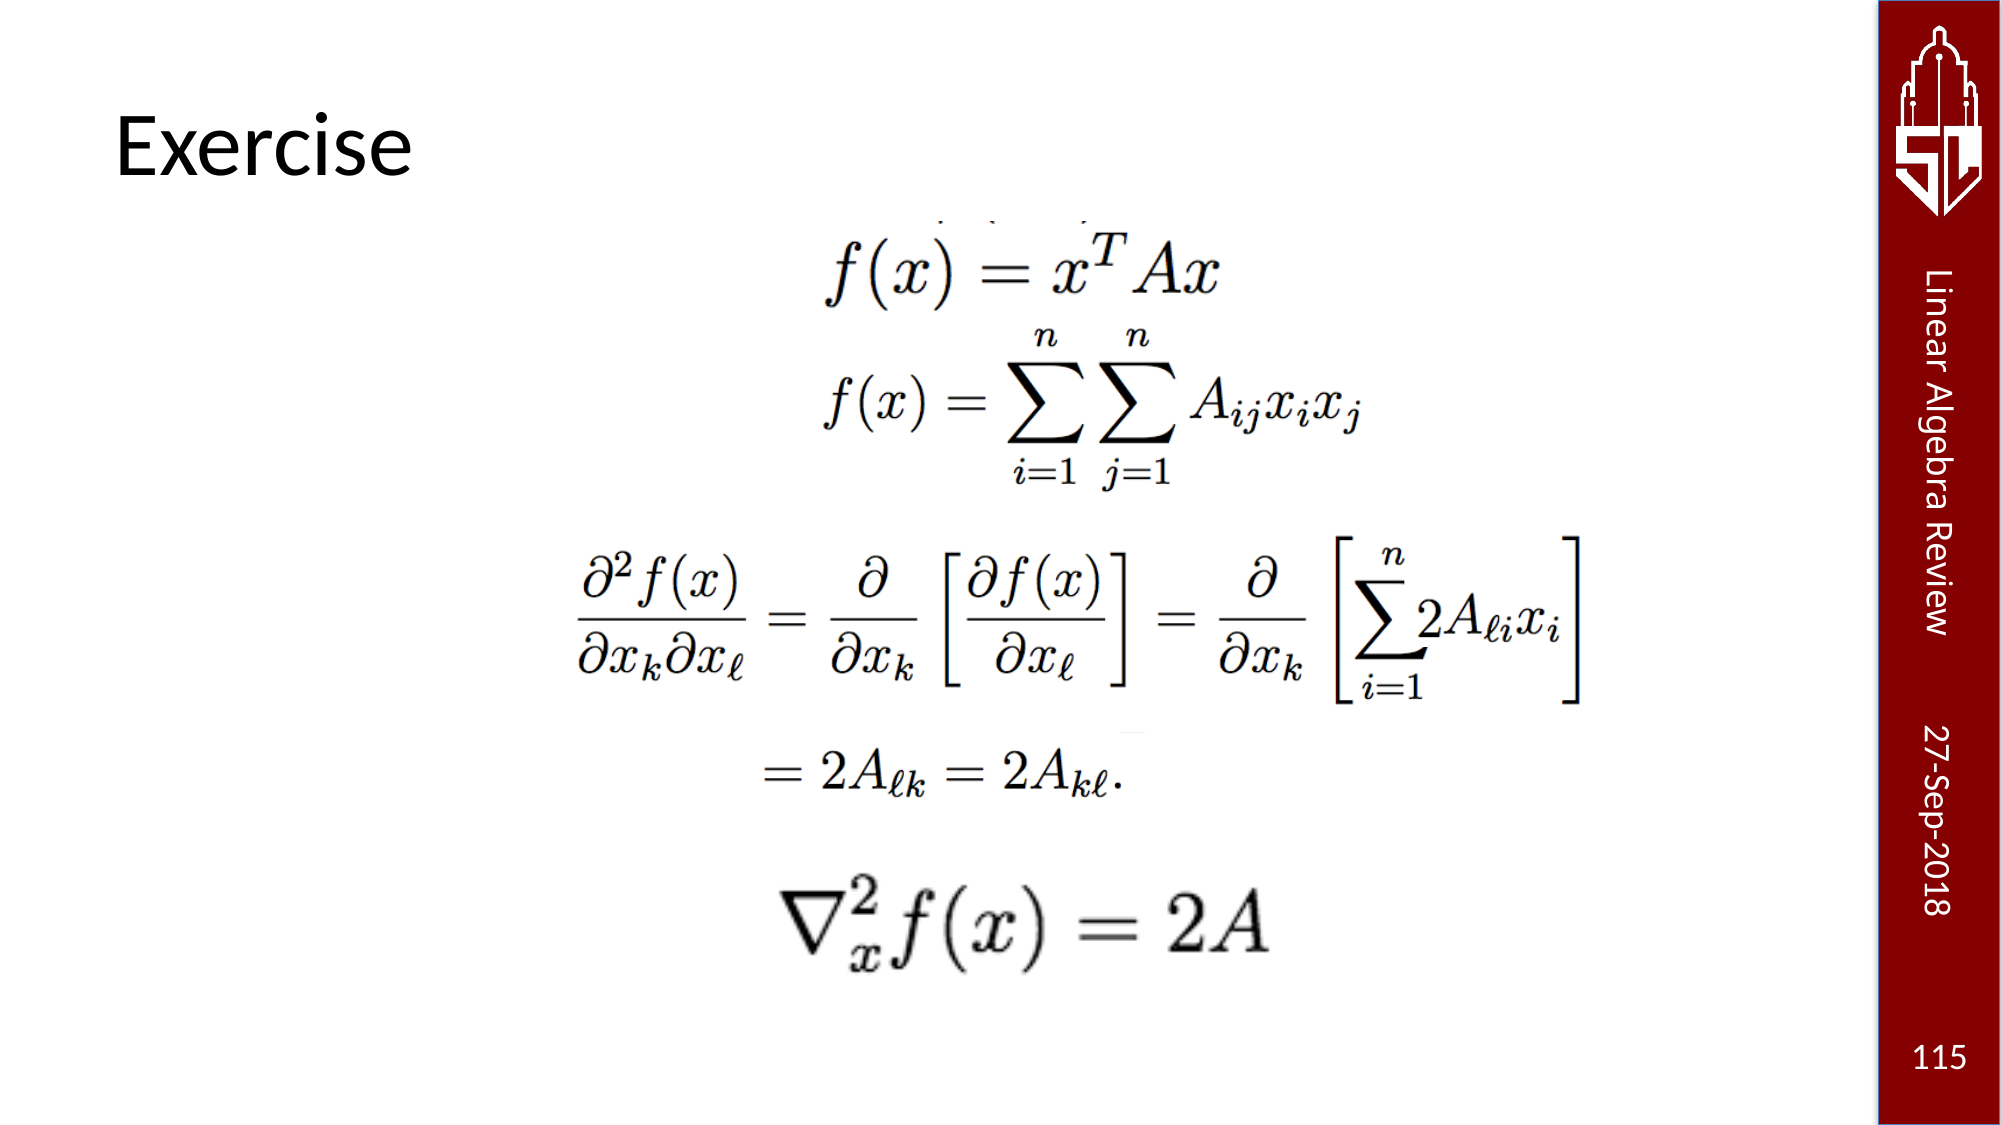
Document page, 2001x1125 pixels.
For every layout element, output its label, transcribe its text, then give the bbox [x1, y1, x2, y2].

picture [782, 216, 1368, 496]
title Exercise [99, 45, 1835, 233]
picture [555, 518, 1595, 1019]
picture [1896, 25, 1982, 217]
